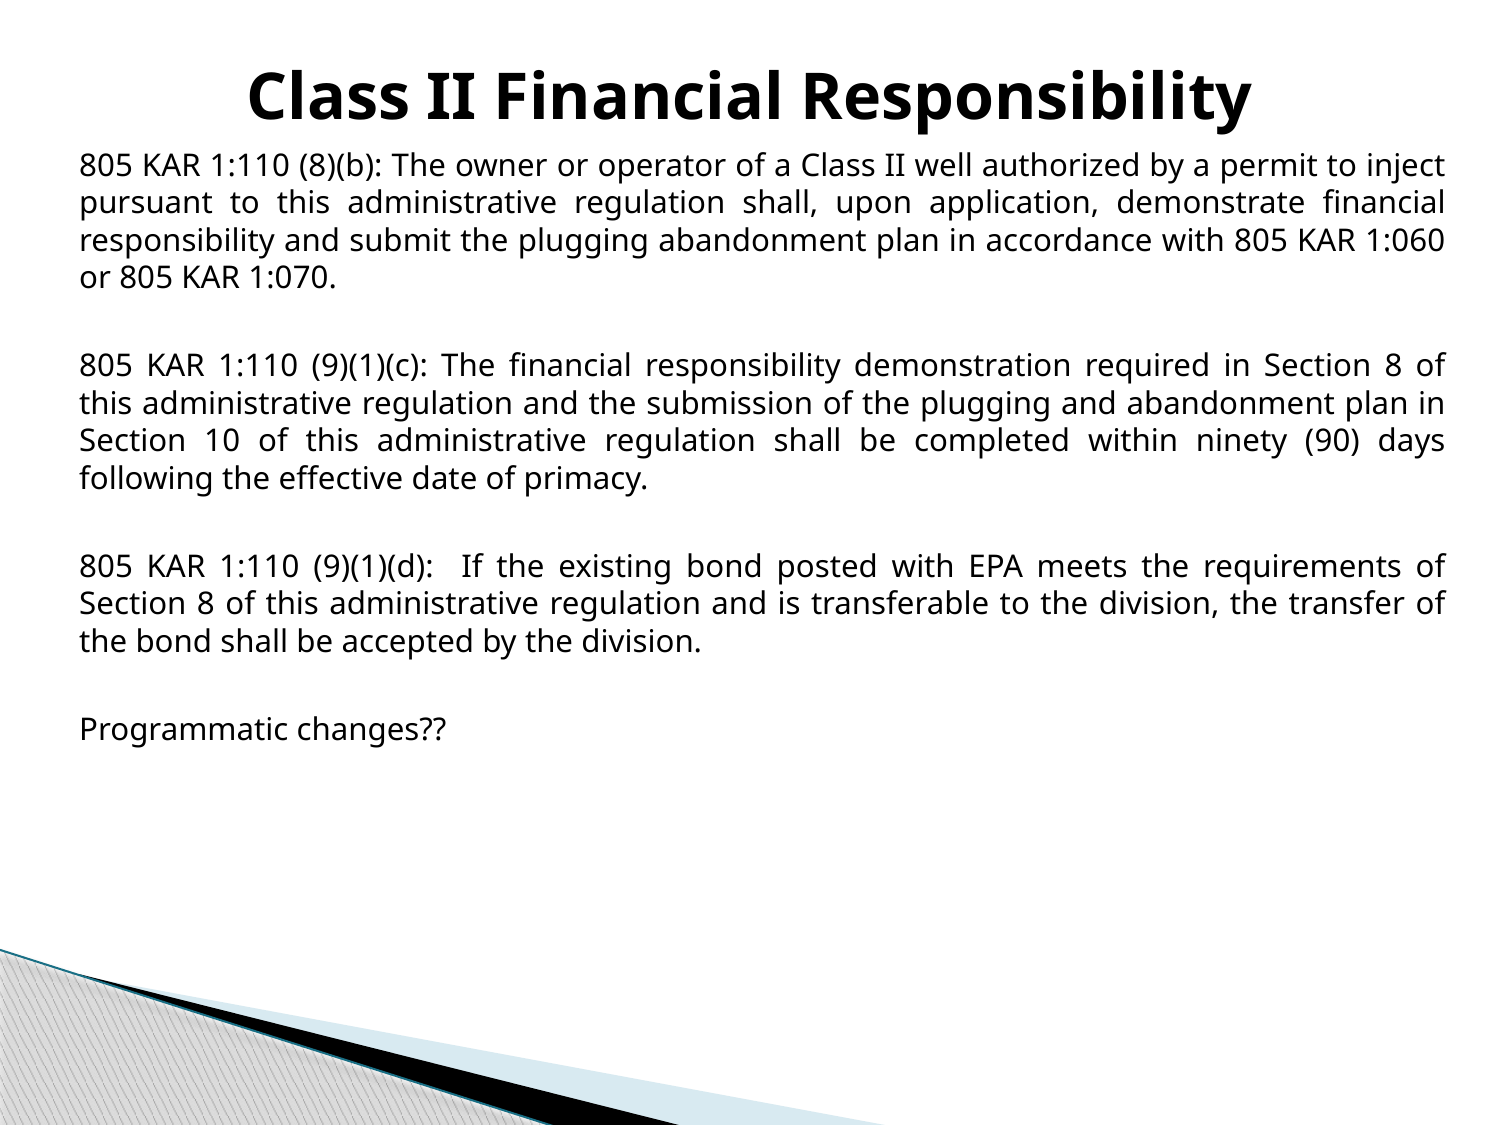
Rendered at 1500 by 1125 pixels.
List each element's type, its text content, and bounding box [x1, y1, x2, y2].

list 805 KAR 1:110 (8)(b): The owner or operator of a Class II well authorized by a permit to inject pursuant to this administrative regulation shall, upon application, demonstrate financial responsibility and submit the plugging abandonment plan in accordance with 805 KAR 1:060 or 805 KAR 1:070. 805 KAR 1:110 (9)(1)(c): The financial responsibility demonstration required in Section 8 of this administrative regulation and the submission of the plugging and abandonment plan in Section 10 of this administrative regulation shall be completed within ninety (90) days following the effective date of primacy. 805 KAR 1:110 (9)(1)(d): If the existing bond posted with EPA meets the requirements of Section 8 of this administrative regulation and is transferable to the division, the transfer of the bond shall be accepted by the division. Programmatic changes?? [0, 137, 1463, 880]
title Class II Financial Responsibility [75, 0, 1425, 188]
